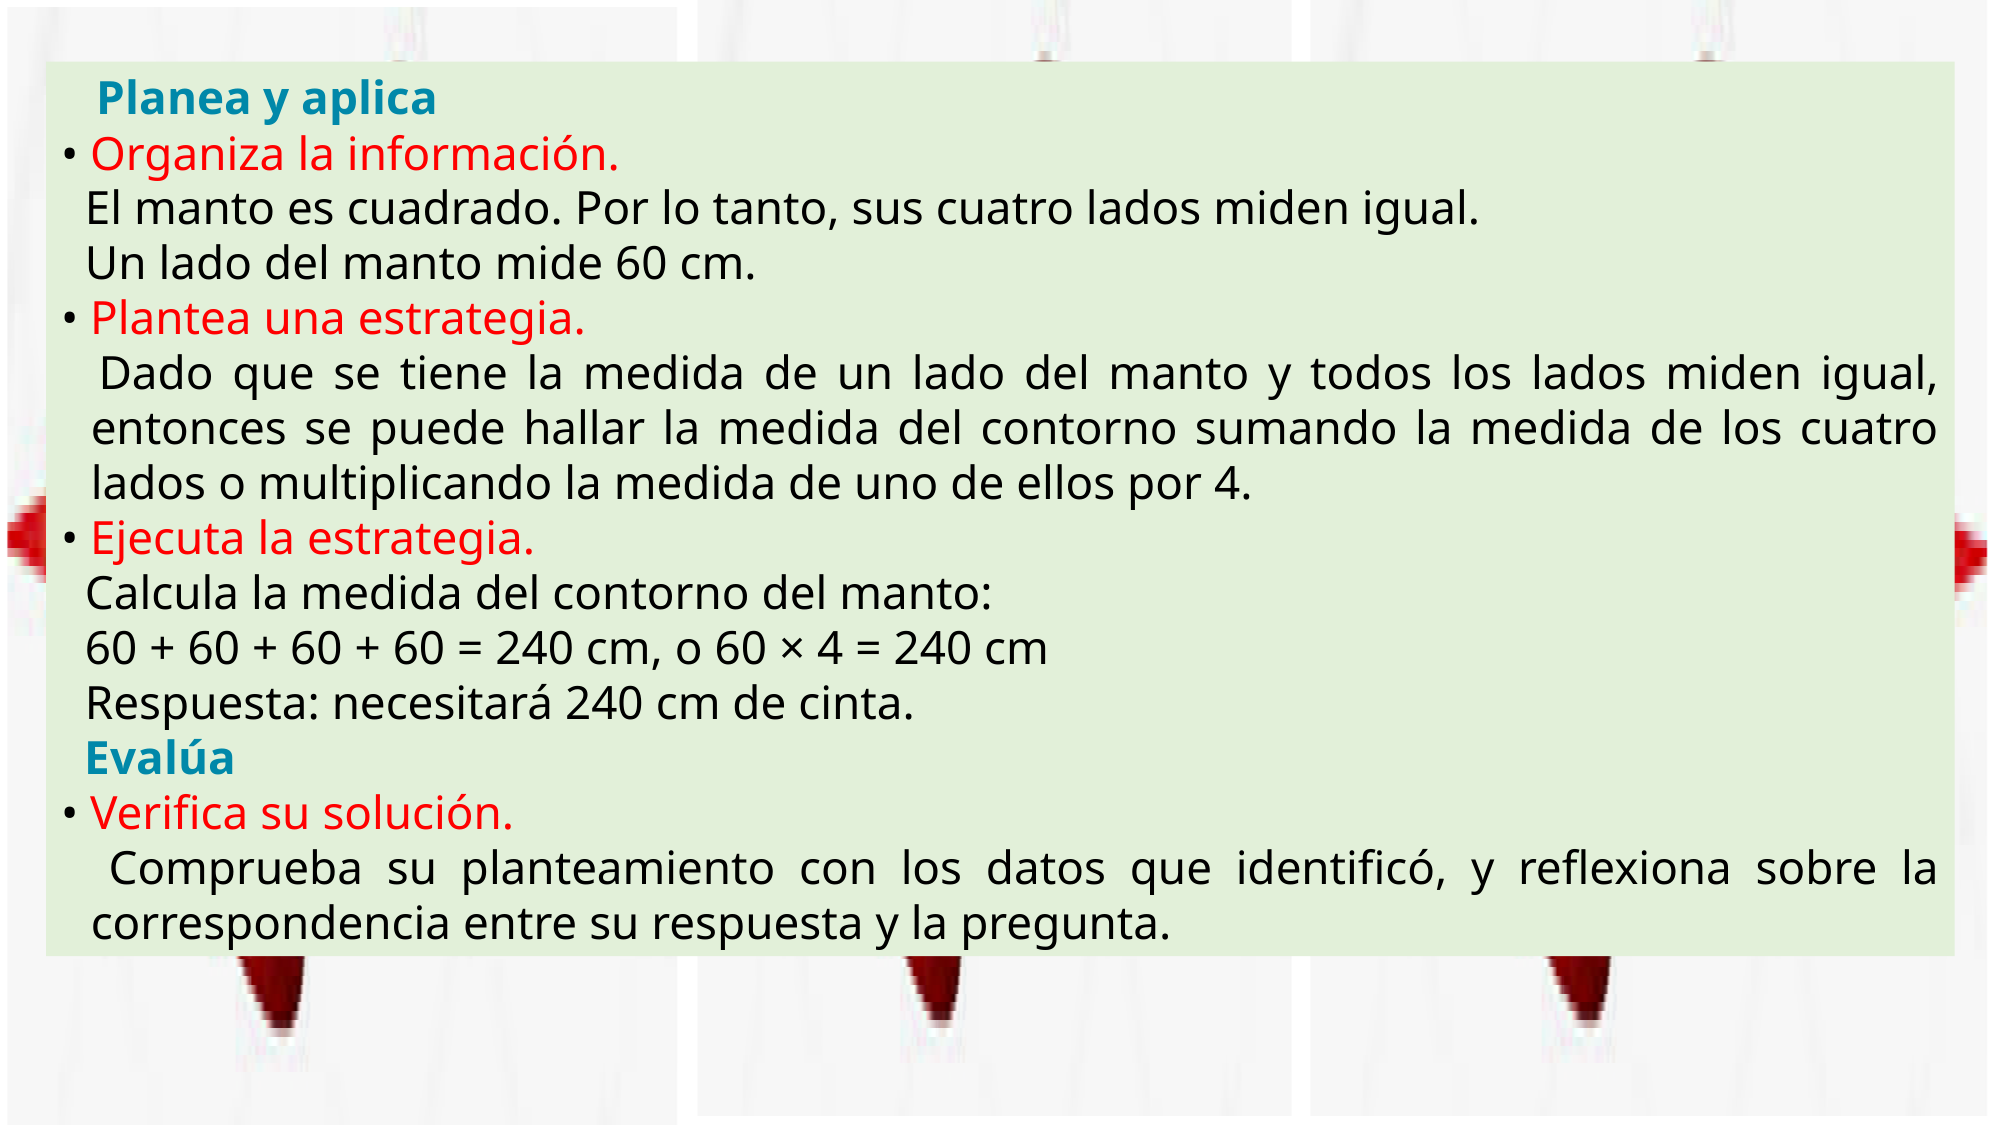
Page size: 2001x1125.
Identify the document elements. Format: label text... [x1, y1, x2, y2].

picture [0, 0, 2001, 1125]
text_box Planea y aplica • Organiza la información. El manto es cuadrado. Por lo tanto, sus cuatro lados miden igual. Un lado del manto mide 60 cm. • Plantea una estrategia. Dado que se tiene la medida de un lado del manto y todos los lados miden igual, entonces se puede hallar la medida del contorno sumando la medida de los cuatro lados o multiplicando la medida de uno de ellos por 4. • Ejecuta la estrategia. Calcula la medida del contorno del manto: 60 + 60 + 60 + 60 = 240 cm, o 60 × 4 = 240 cm Respuesta: necesitará 240 cm de cinta. Evalúa • Verifica su solución. Comprueba su planteamiento con los datos que identificó, y reflexiona sobre la correspondencia entre su respuesta y la pregunta. [46, 61, 1955, 957]
